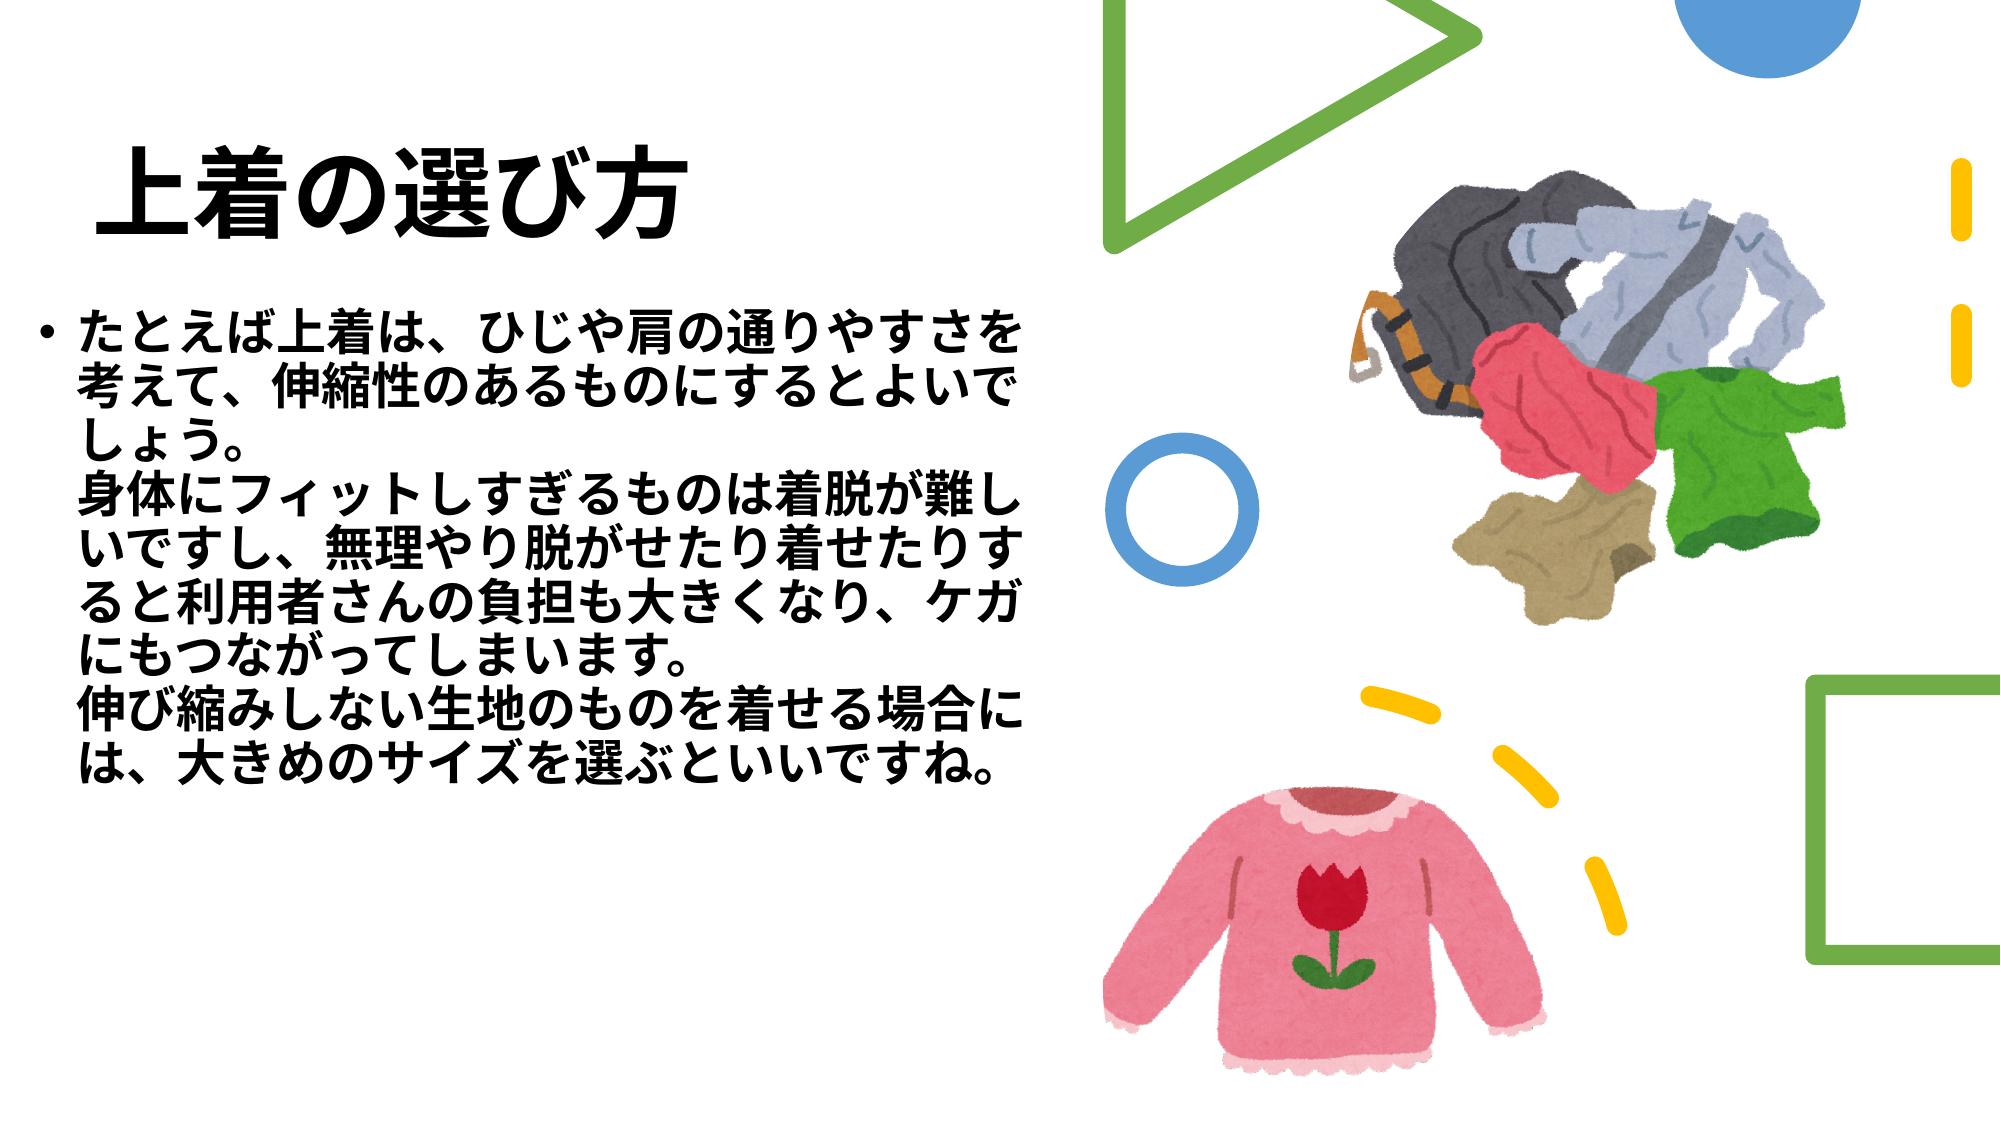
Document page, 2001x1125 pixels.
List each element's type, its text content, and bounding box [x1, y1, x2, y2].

text_box [1114, 441, 1250, 578]
text_box [0, 0, 2000, 1125]
title 上着の選び方 [77, 84, 754, 242]
picture [1102, 768, 1552, 1125]
text_box [1102, 0, 1483, 255]
picture [1348, 139, 1857, 648]
text_box [1805, 674, 2000, 966]
text_box [1552, 801, 1626, 975]
text_box [1673, 0, 1862, 80]
text_box [1356, 695, 1520, 768]
list たとえば上着は、ひじや肩の通りやすさを考えて、伸縮性のあるものにするとよいでしょう。 身体にフィットしすぎるものは着脱が難しいですし、無理やり脱がせたり着せたりすると利用者さんの負担も大きくなり、ケガにもつながってしまいます。 伸び縮みしない生地のものを着せる場合には、大きめのサイズを選ぶといいですね。 [23, 299, 1064, 1055]
